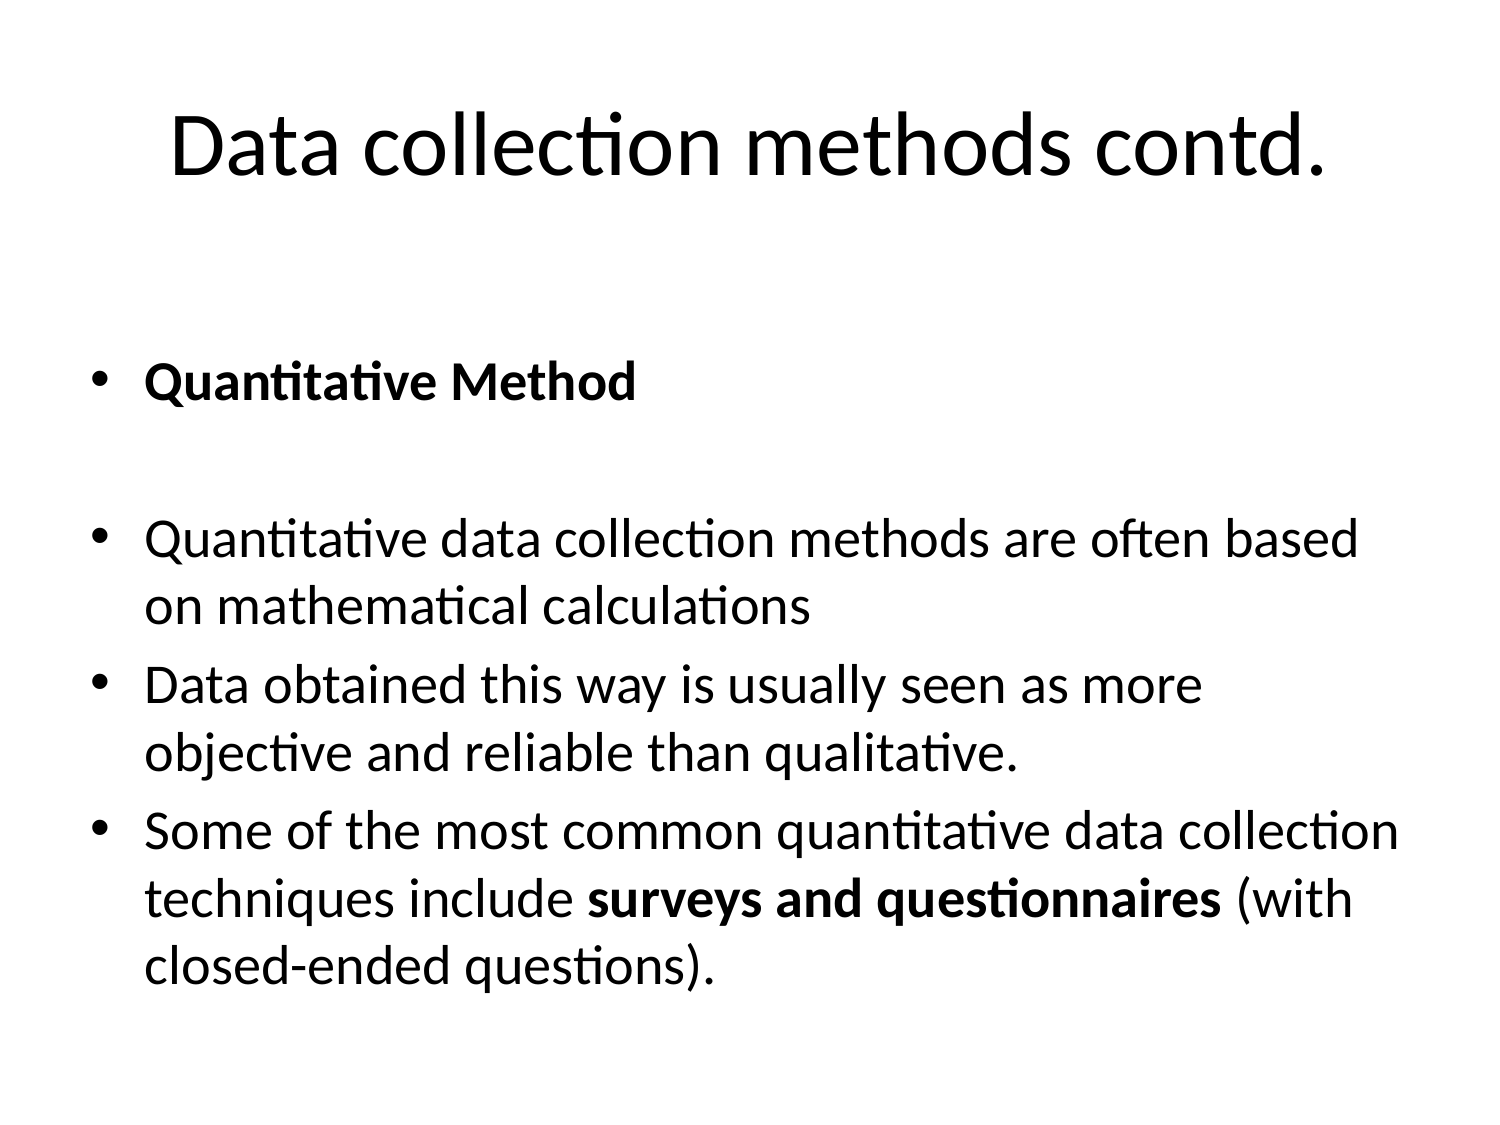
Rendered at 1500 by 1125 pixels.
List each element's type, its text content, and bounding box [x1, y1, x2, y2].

list Quantitative Method Quantitative data collection methods are often based on mathematical calculations Data obtained this way is usually seen as more objective and reliable than qualitative. Some of the most common quantitative data collection techniques include surveys and questionnaires (with closed-ended questions). [75, 262, 1425, 1005]
title Data collection methods contd. [75, 45, 1425, 233]
